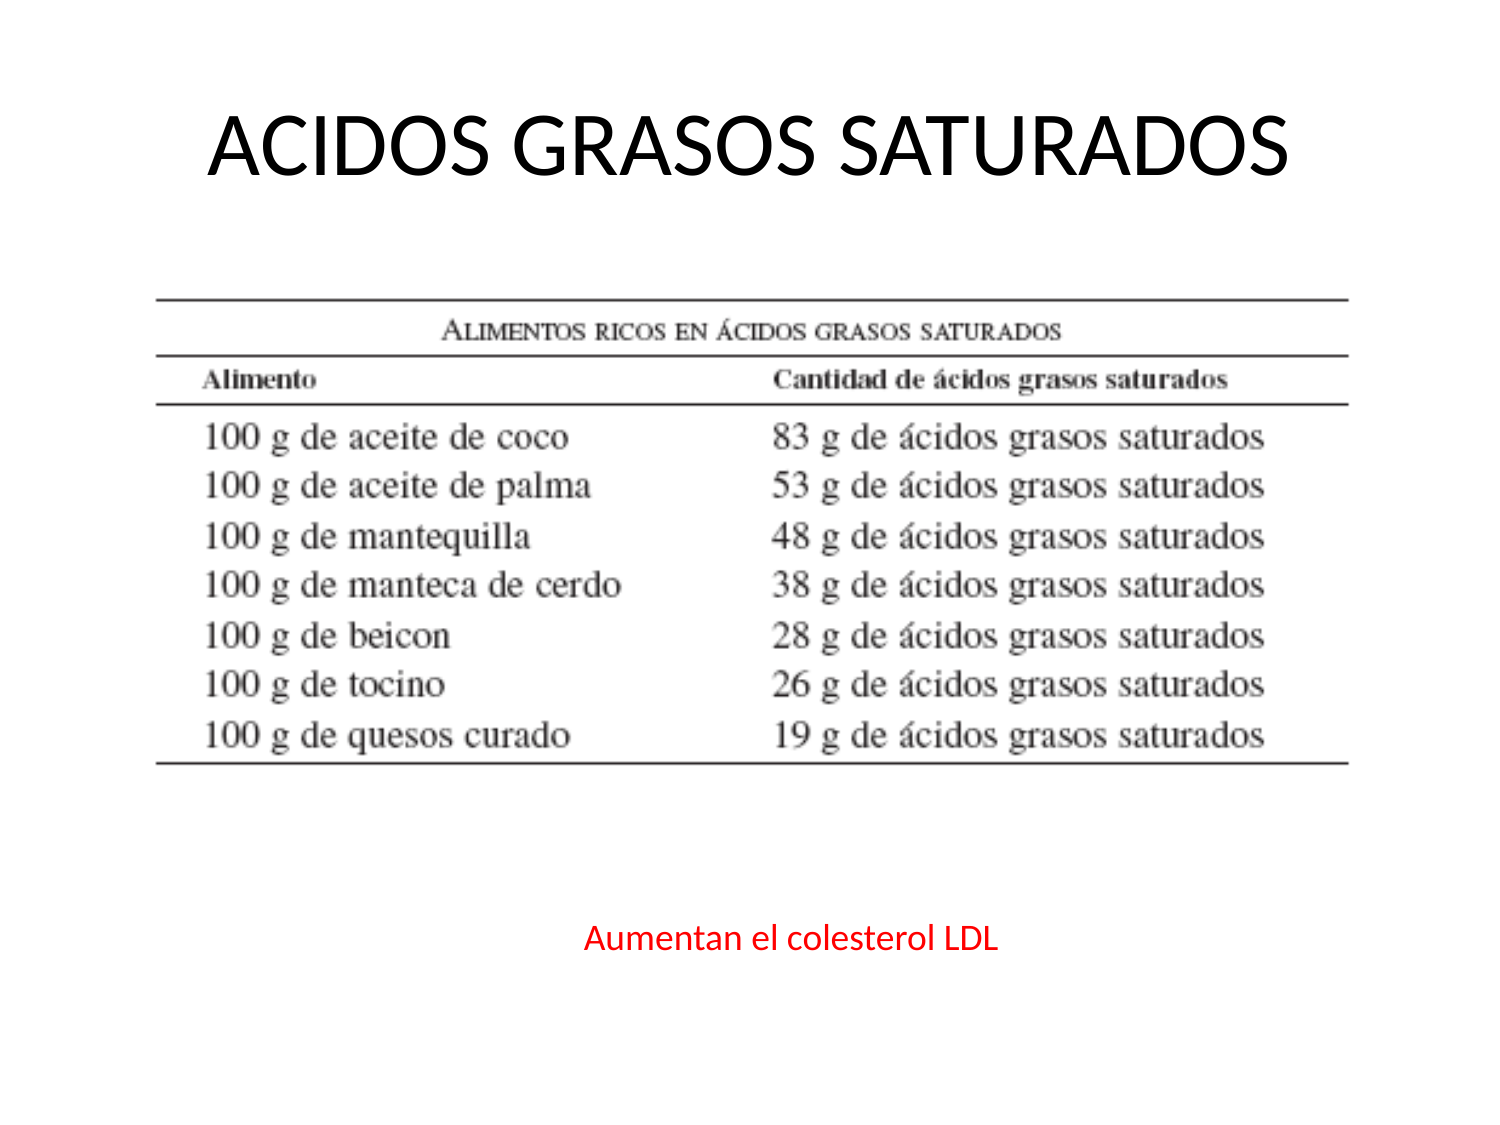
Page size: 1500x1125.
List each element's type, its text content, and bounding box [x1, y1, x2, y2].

text_box Aumentan el colesterol LDL [348, 905, 1235, 1010]
title ACIDOS GRASOS SATURADOS [75, 45, 1425, 233]
picture [147, 290, 1359, 776]
